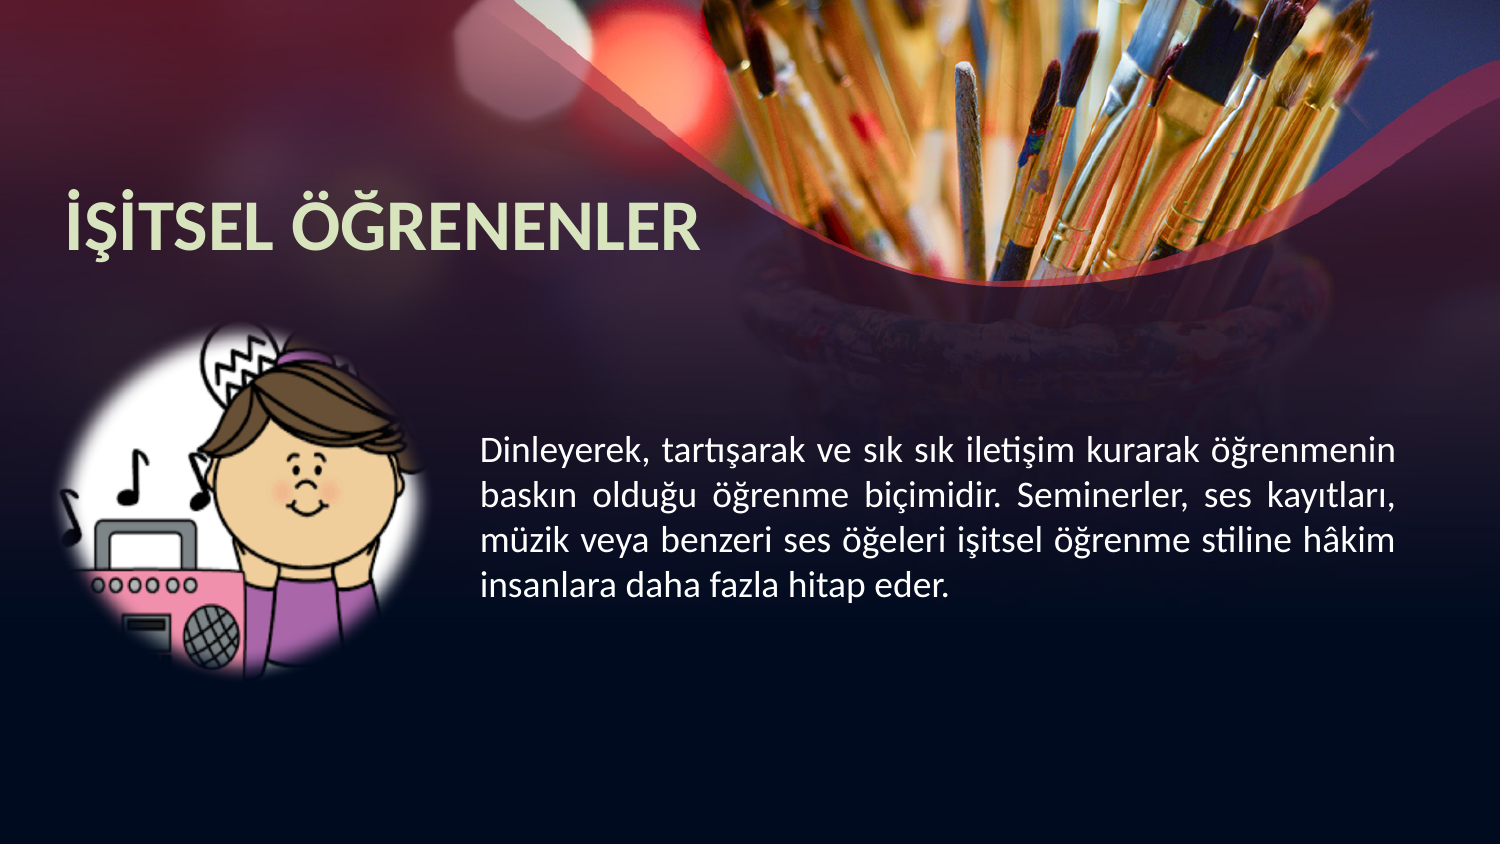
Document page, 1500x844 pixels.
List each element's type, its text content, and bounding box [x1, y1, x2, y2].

picture [0, 0, 1500, 844]
text_box İŞİTSEL ÖĞRENENLER [50, 170, 1200, 273]
text_box Dinleyerek, tartışarak ve sık sık iletişim kurarak öğrenmenin baskın olduğu öğrenme biçimidir. Seminerler, ses kayıtları, müzik veya benzeri ses öğeleri işitsel öğrenme stiline hâkim insanlara daha fazla hitap eder. [464, 417, 1412, 612]
